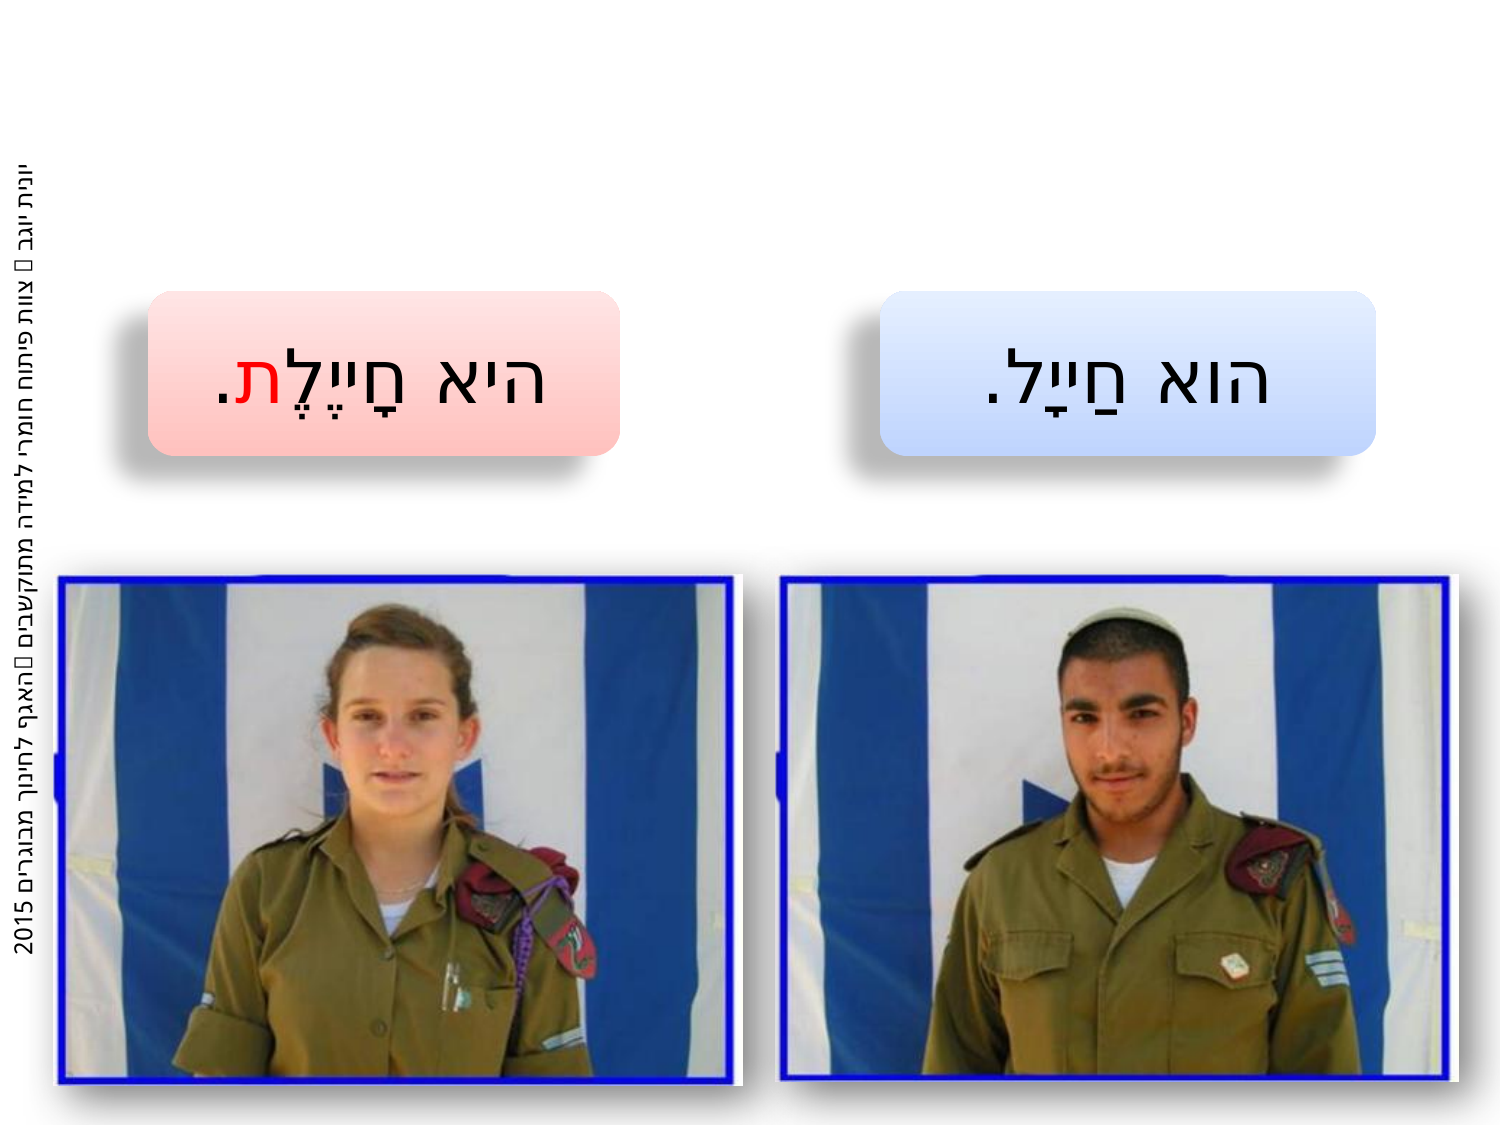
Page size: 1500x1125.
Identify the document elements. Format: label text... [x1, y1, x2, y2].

text_box הוא חַייָל. [879, 289, 1377, 457]
picture [775, 574, 1459, 1082]
picture [52, 573, 743, 1086]
text_box היא חָייֶלֶת. [146, 289, 621, 457]
